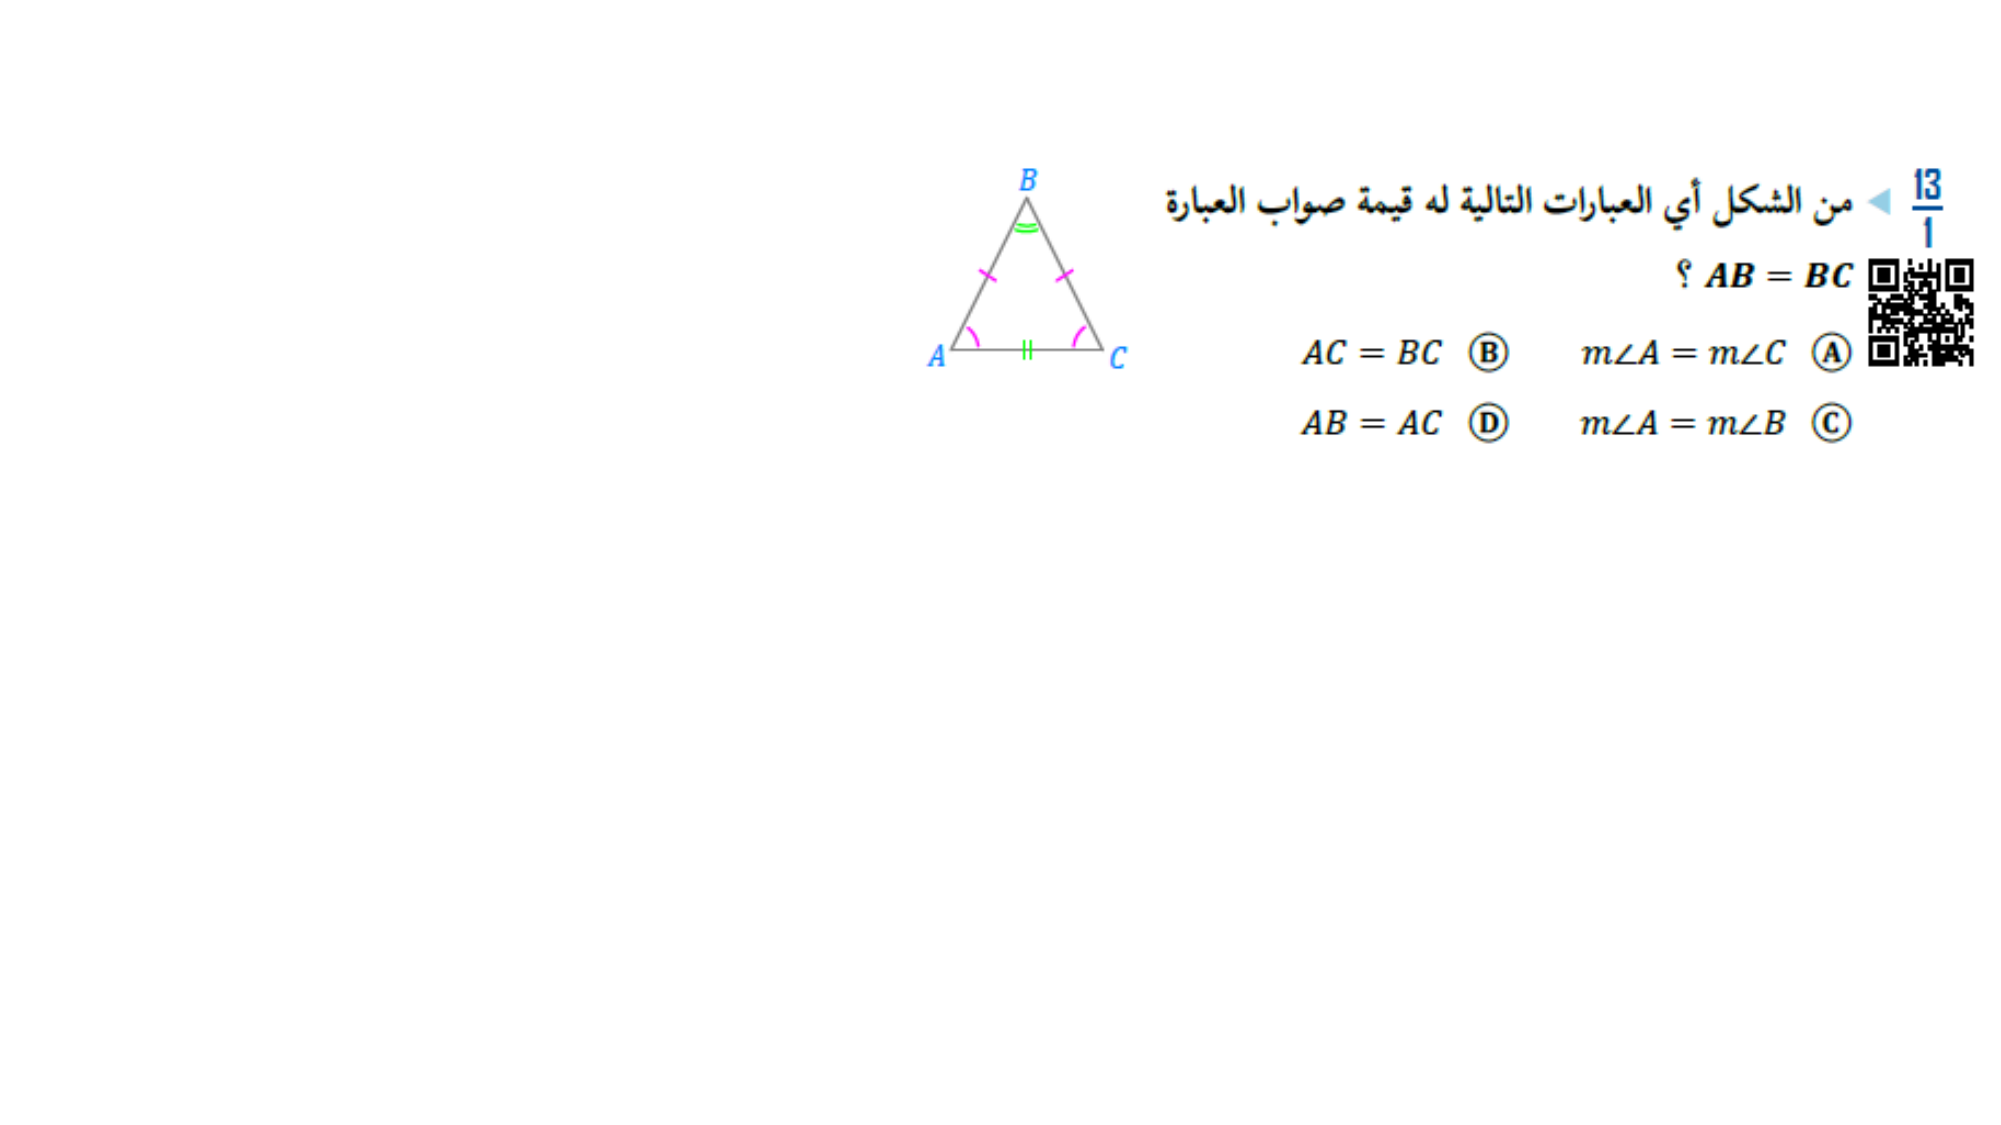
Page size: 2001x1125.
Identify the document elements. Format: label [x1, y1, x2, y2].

picture [901, 156, 1983, 457]
